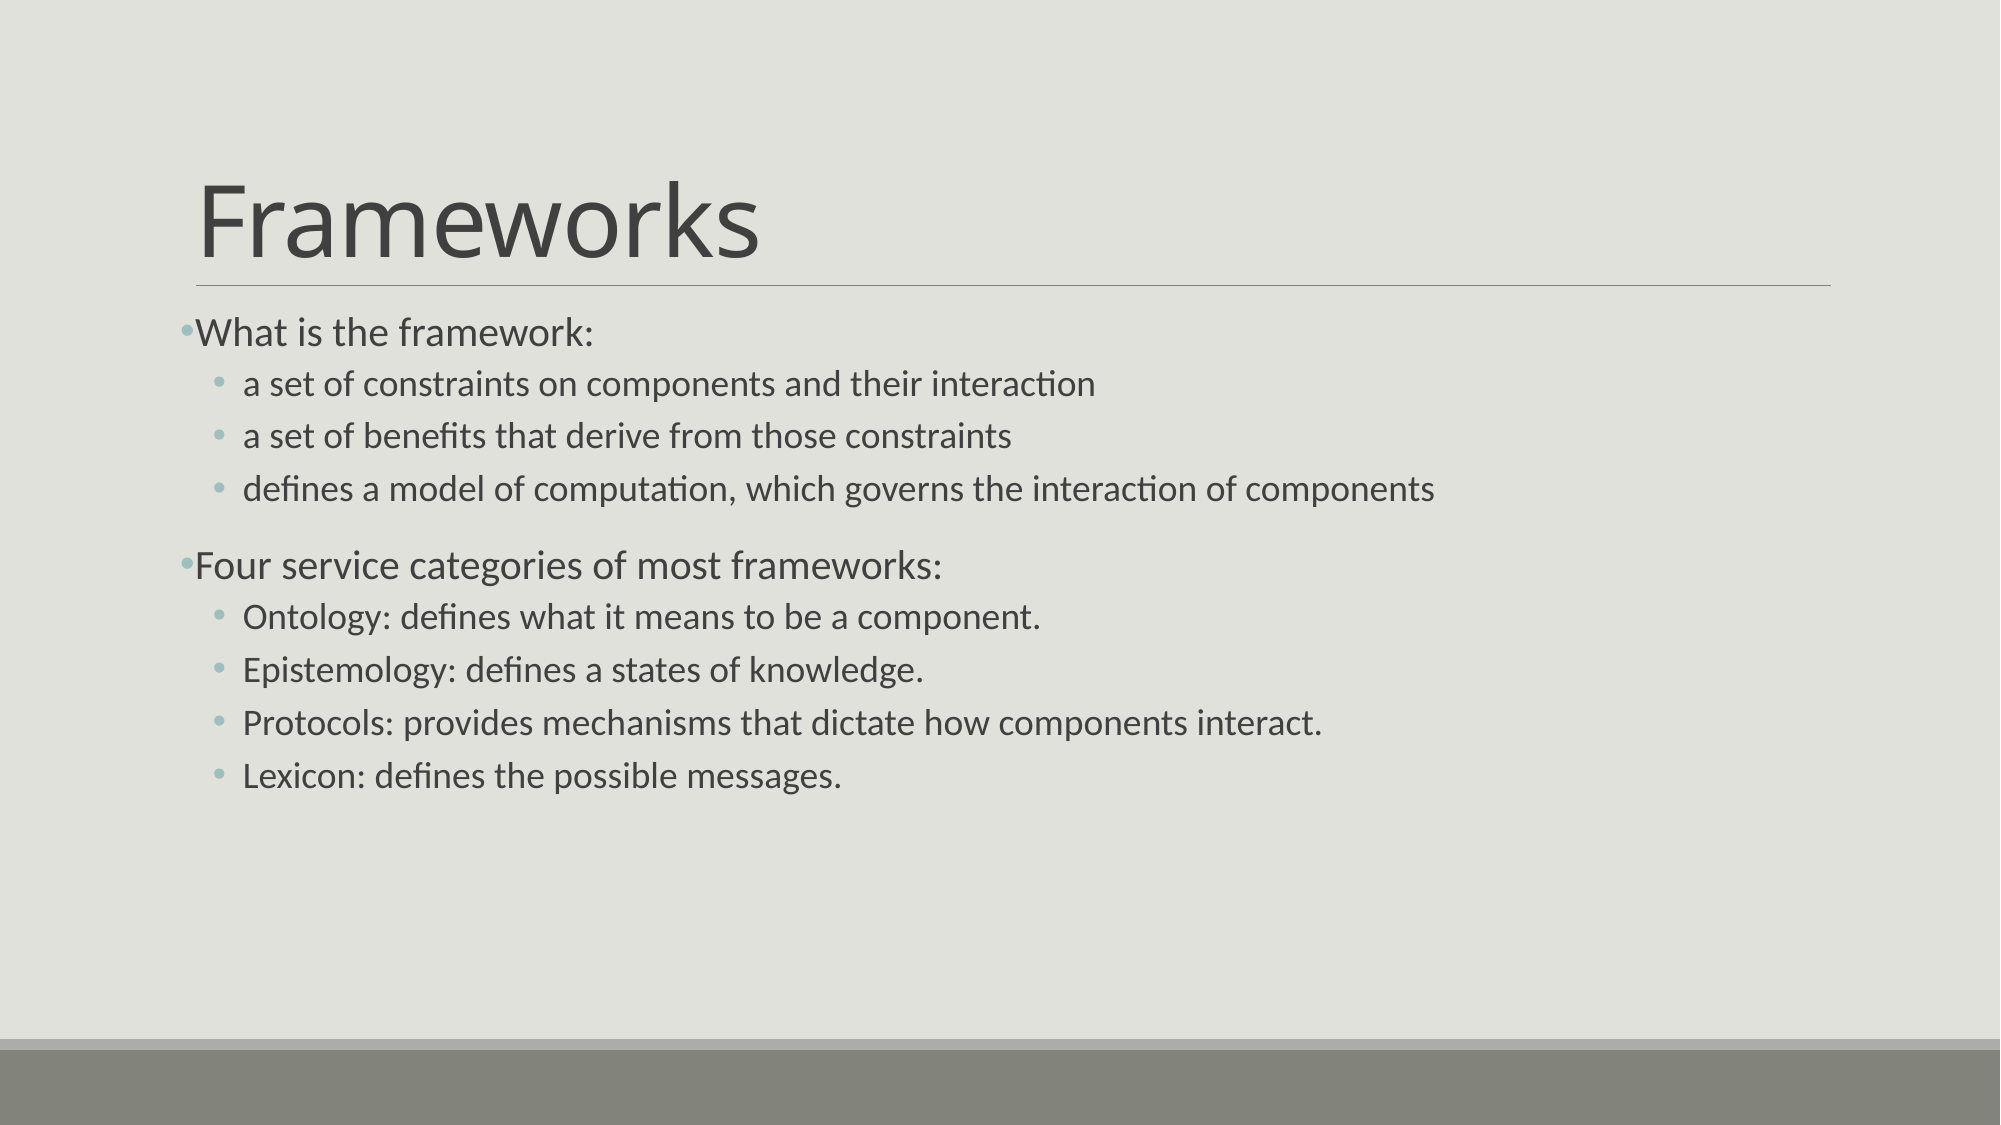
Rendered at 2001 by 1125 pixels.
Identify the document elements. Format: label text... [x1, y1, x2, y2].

list What is the framework: a set of constraints on components and their interaction a set of benefits that derive from those constraints defines a model of computation, which governs the interaction of components Four service categories of most frameworks: Ontology: defines what it means to be a component. Epistemology: defines a states of knowledge. Protocols: provides mechanisms that dictate how components interact. Lexicon: defines the possible messages. [180, 302, 1830, 963]
title Frameworks [180, 47, 1830, 285]
